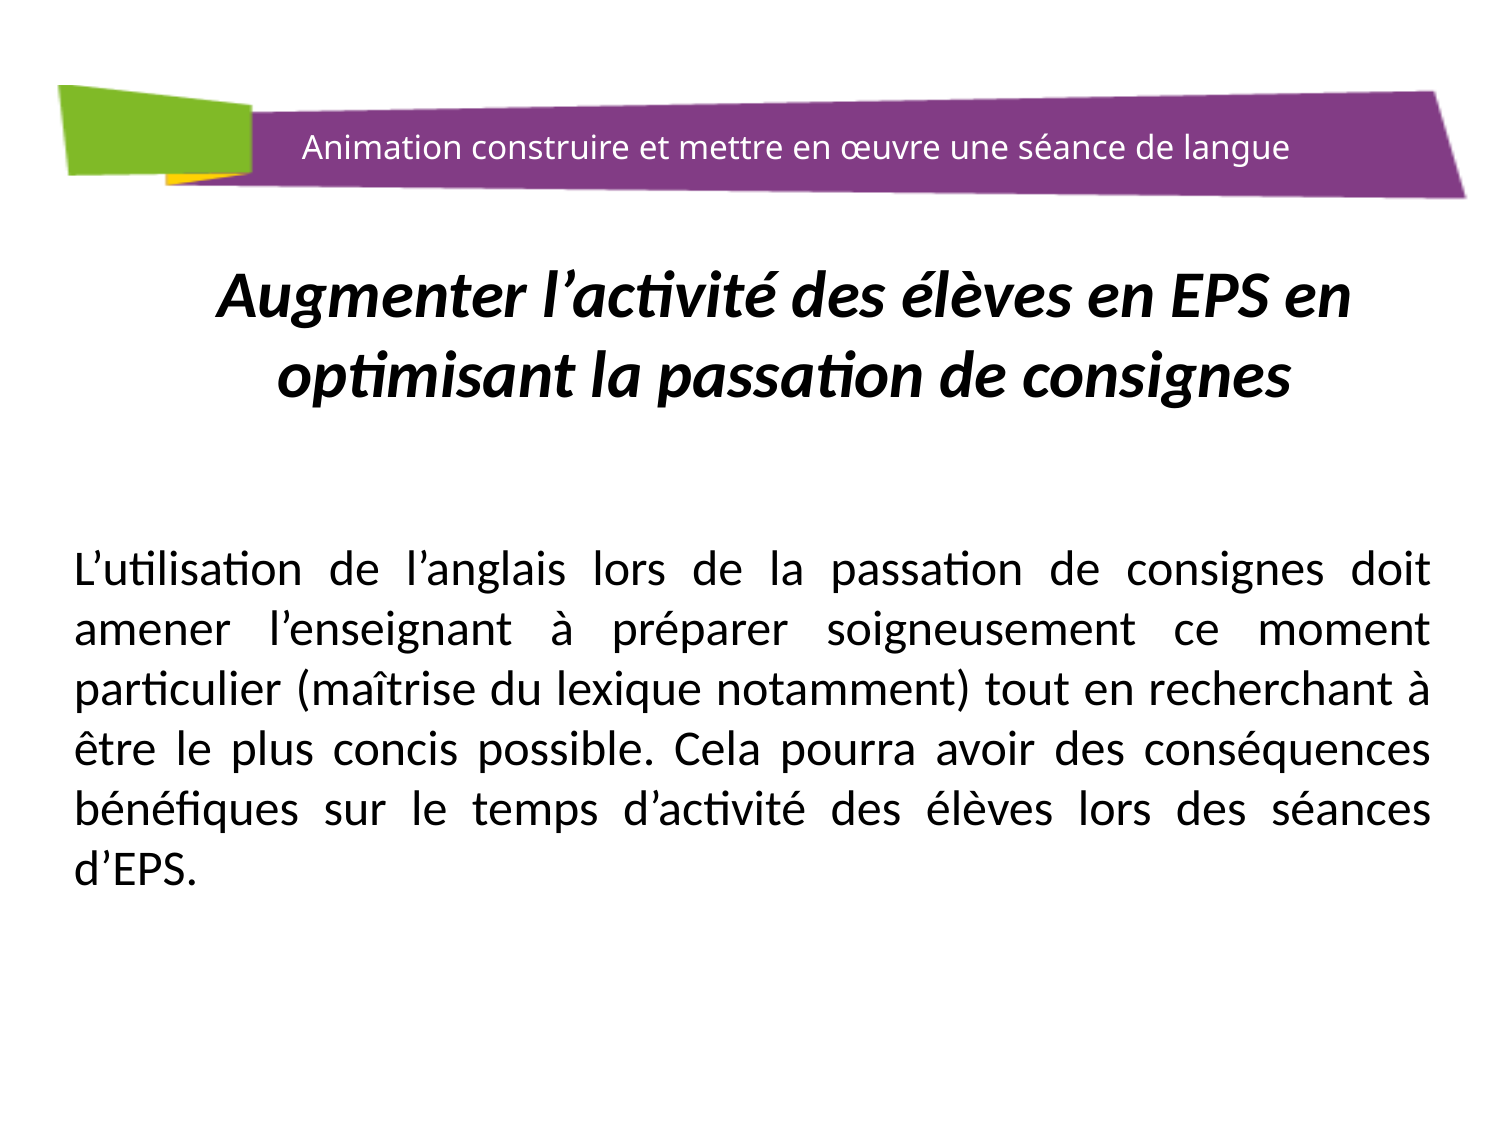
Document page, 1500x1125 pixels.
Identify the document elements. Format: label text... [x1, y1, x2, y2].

text_box L’utilisation de l’anglais lors de la passation de consignes doit amener l’enseignant à préparer soigneusement ce moment particulier (maîtrise du lexique notamment) tout en recherchant à être le plus concis possible. Cela pourra avoir des conséquences bénéfiques sur le temps d’activité des élèves lors des séances d’EPS. [59, 527, 1447, 903]
text_box Augmenter l’activité des élèves en EPS en optimisant la passation de consignes [123, 243, 1447, 419]
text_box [46, 85, 1483, 213]
